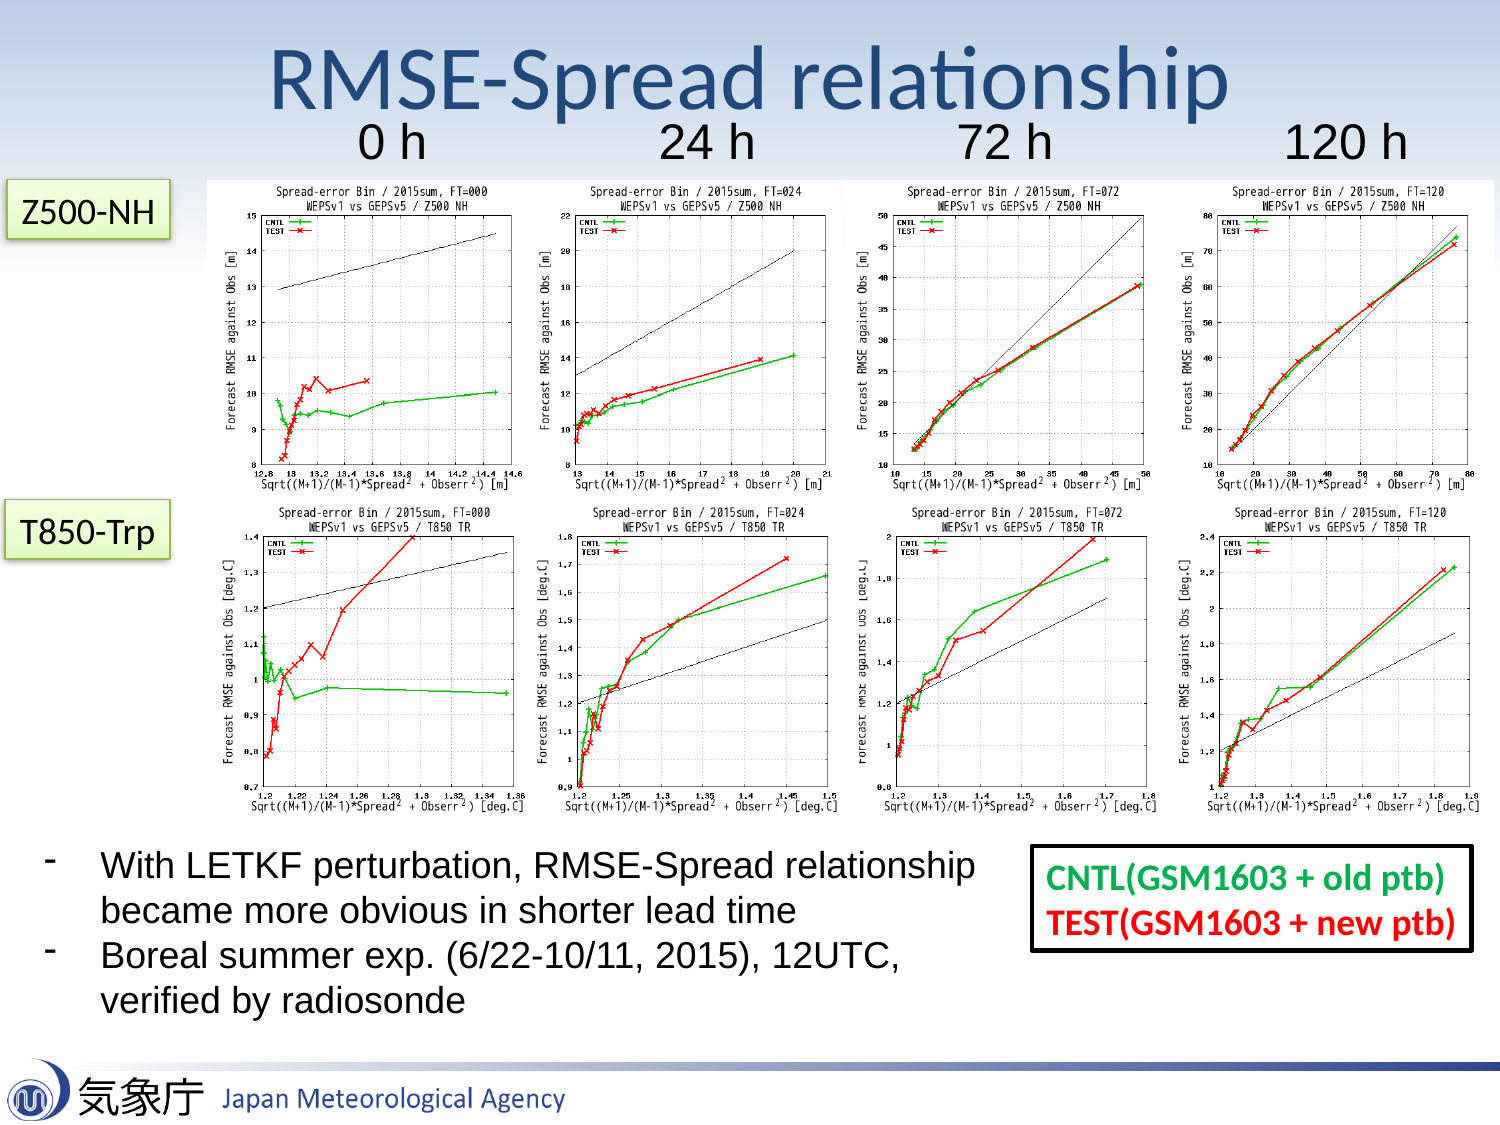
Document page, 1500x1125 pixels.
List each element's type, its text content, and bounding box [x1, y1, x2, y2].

text_box CNTL(GSM1603 + old ptb) TEST(GSM1603 + new ptb) [1030, 844, 1474, 953]
picture [7, 1058, 70, 1121]
picture [206, 180, 1495, 823]
picture [77, 1075, 204, 1116]
text_box 24 h [643, 138, 771, 177]
text_box Z500-NH [6, 179, 171, 240]
text_box 0 h [342, 138, 443, 177]
text_box With LETKF perturbation, RMSE-Spread relationship became more obvious in shorter lead time Boreal summer exp. (6/22-10/11, 2015), 12UTC, verified by radiosonde [29, 834, 1017, 1029]
picture [221, 1087, 566, 1113]
title RMSE-Spread relationship [74, 8, 1426, 138]
text_box 72 h [941, 138, 1069, 177]
text_box T850-Trp [4, 499, 171, 560]
text_box 120 h [1269, 138, 1424, 177]
